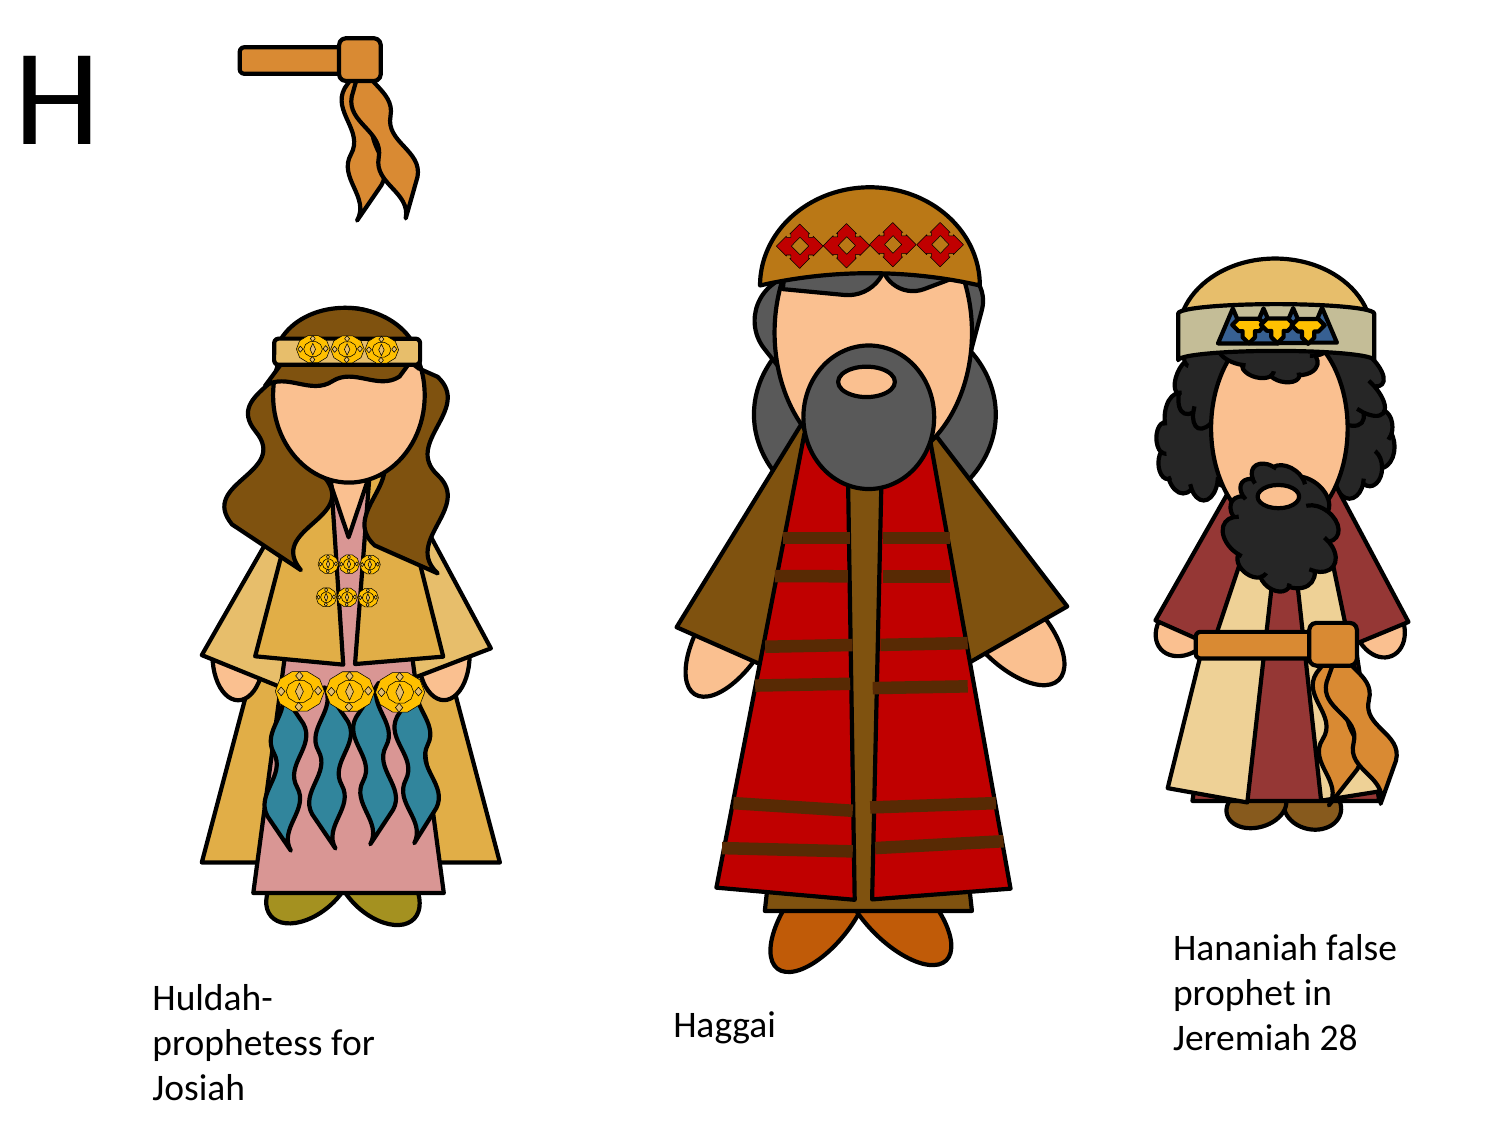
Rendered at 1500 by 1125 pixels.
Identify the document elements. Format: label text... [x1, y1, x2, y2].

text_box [1152, 258, 1404, 830]
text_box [201, 307, 501, 915]
text_box H [0, 0, 150, 180]
text_box Huldah-prophetess for Josiah [137, 965, 426, 1116]
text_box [658, 186, 1044, 1054]
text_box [239, 38, 404, 221]
text_box Hananiah false prophet in Jeremiah 28 [1158, 915, 1446, 1066]
